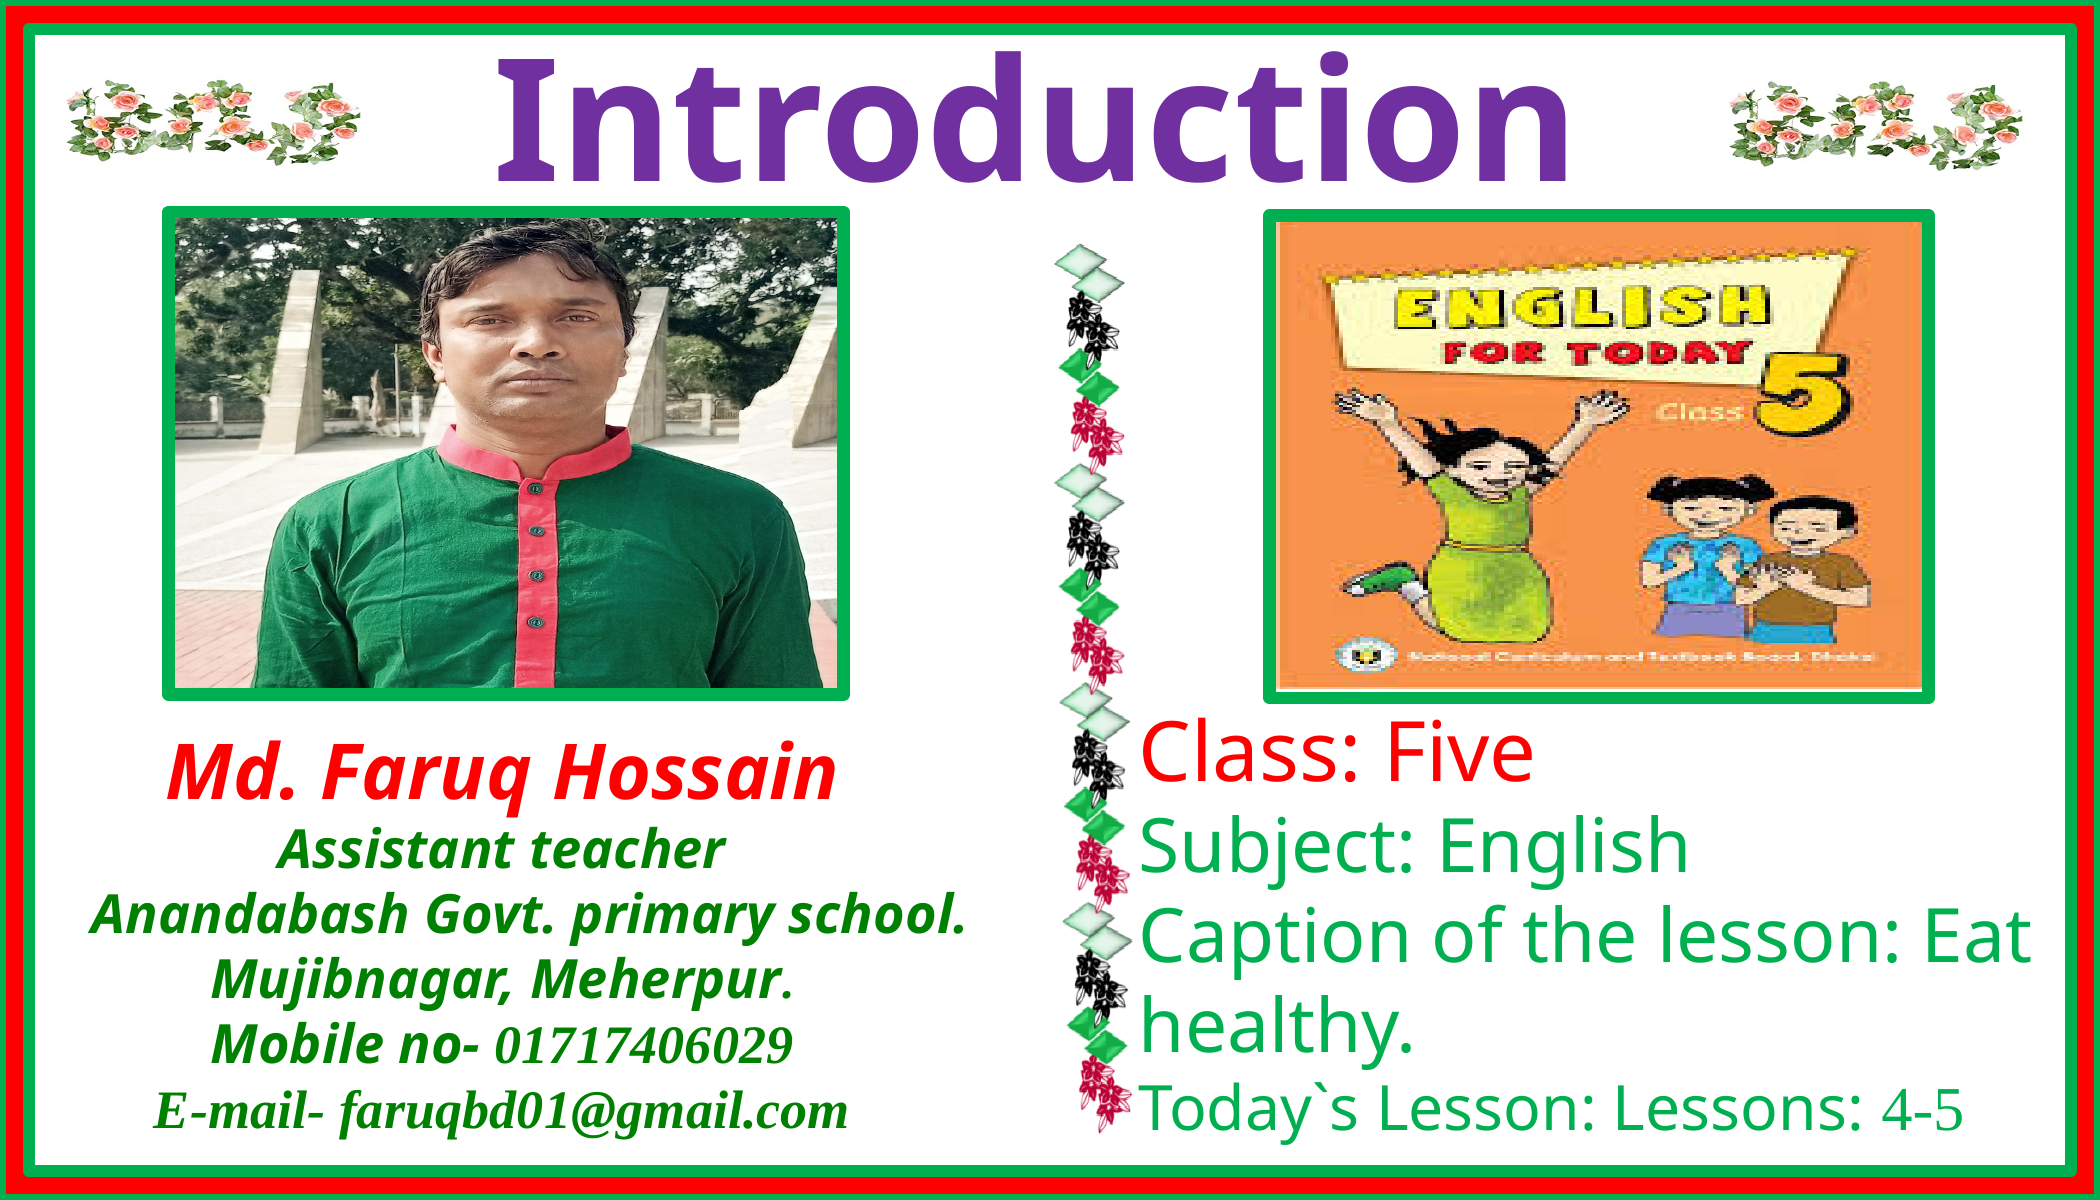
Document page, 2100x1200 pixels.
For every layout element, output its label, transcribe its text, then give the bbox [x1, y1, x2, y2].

picture [1275, 39, 2031, 693]
picture [997, 239, 1161, 1200]
text_box Introduction [474, 1, 1598, 225]
text_box Class: Five Subject: English Caption of the lesson: Eat healthy. Today`s Lesson: Lessons: 4-5 [1166, 688, 2100, 1153]
text_box Md. Faruq Hossain Assistant teacher Anandabash Govt. primary school. Mujibnagar, Meherpur. Mobile no- 01717406029 E-mail- faruqbd01@gmail.com [0, 715, 992, 1146]
picture [52, 39, 838, 689]
